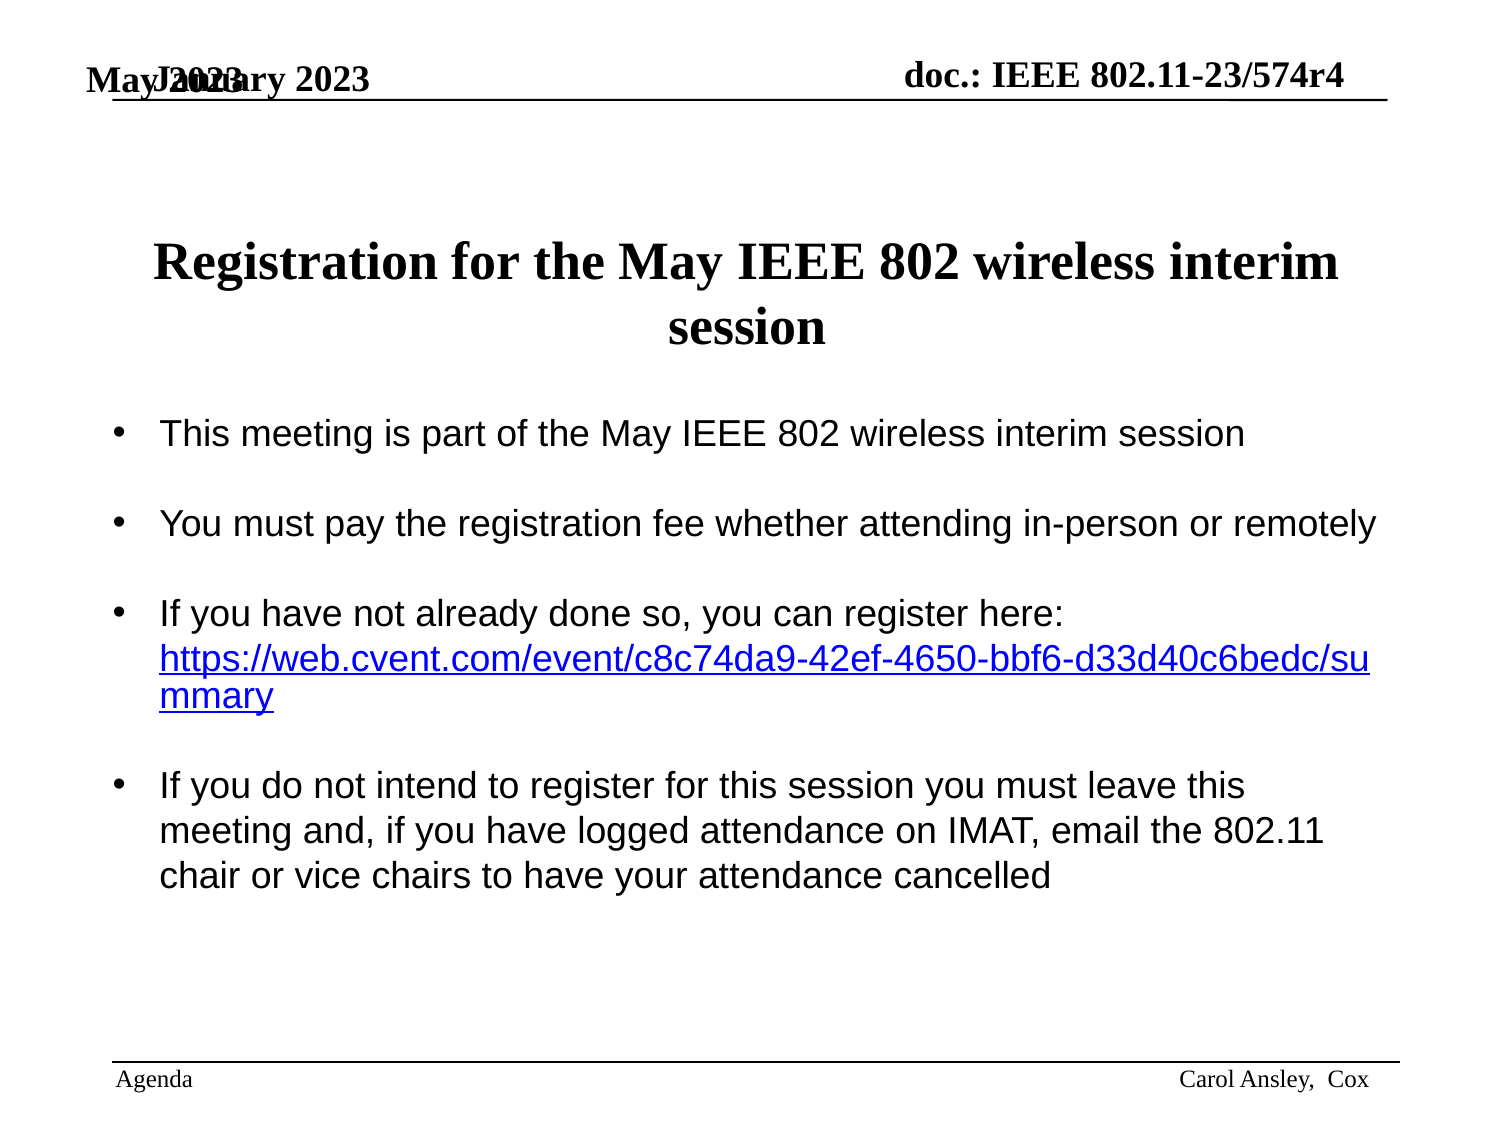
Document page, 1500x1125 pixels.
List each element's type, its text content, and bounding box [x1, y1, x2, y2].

title Registration for the May IEEE 802 wireless interim session [93, 224, 1402, 357]
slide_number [152, 54, 563, 100]
list This meeting is part of the May IEEE 802 wireless interim session You must pay the registration fee whether attending in-person or remotely If you have not already done so, you can register here: https://web.cvent.com/event/c8c74da9-42ef-4650-bbf6-d33d40c6bedc/summary If you do not intend to register for this session you must leave this meeting and, if you have logged attendance on IMAT, email the 802.11 chair or vice chairs to have your attendance cancelled [111, 374, 1388, 938]
